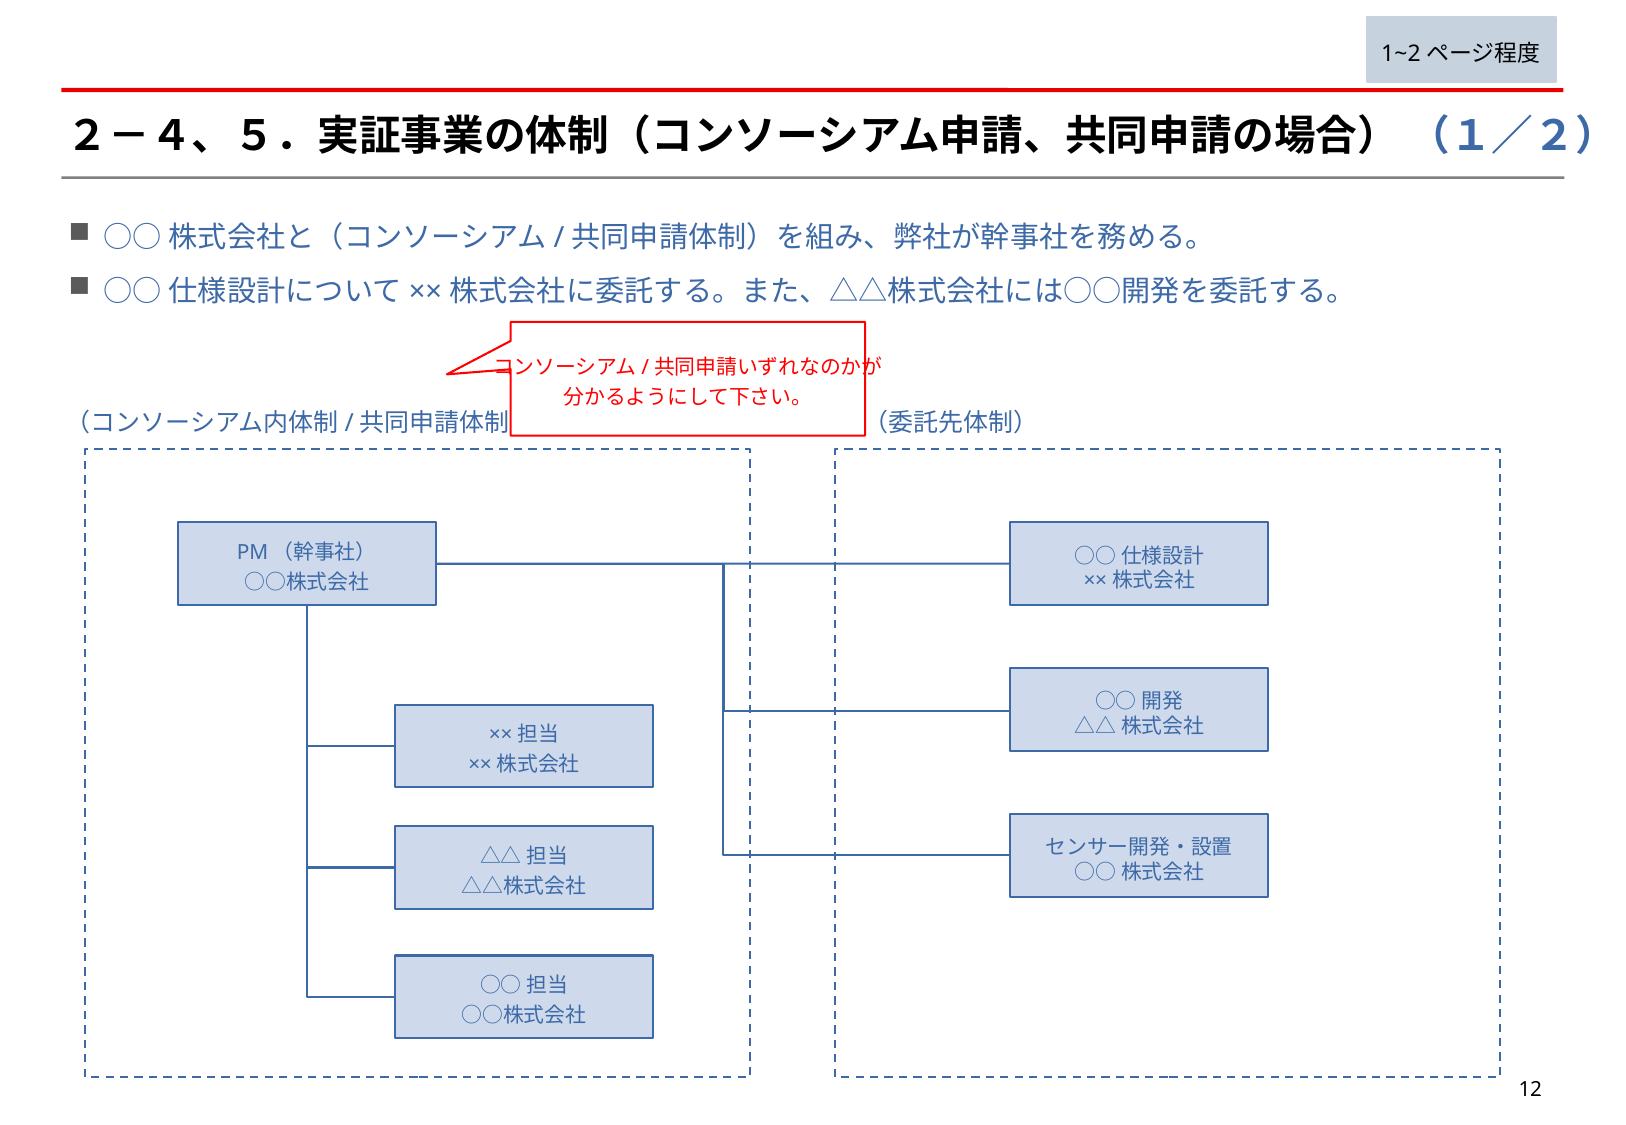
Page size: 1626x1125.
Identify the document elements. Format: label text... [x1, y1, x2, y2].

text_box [219, 691, 430, 755]
text_box [85, 449, 750, 1078]
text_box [435, 563, 1011, 856]
list ○○株式会社と（コンソーシアム/共同申請体制）を組み、弊社が幹事社を務める。 ○○仕様設計について××株式会社に委託する。また、△△株式会社には○○開発を委託する。 [68, 210, 1556, 849]
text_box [154, 756, 430, 846]
text_box ○○開発 △△株式会社 [1015, 668, 1269, 751]
text_box （委託先体制） [849, 393, 1054, 445]
text_box センサー開発・設置 ○○株式会社 [1010, 813, 1269, 897]
title ２－４、５．実証事業の体制（コンソーシアム申請、共同申請の場合） （１／２） [66, 39, 1625, 229]
text_box （コンソーシアム内体制/共同申請体制） [51, 393, 550, 445]
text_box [280, 631, 422, 690]
text_box [835, 449, 1500, 1078]
text_box 1~2ページ程度 [1366, 16, 1556, 82]
text_box コンソーシアム/共同申請いずれなのかが 分かるようにして下さい。 [446, 321, 866, 436]
